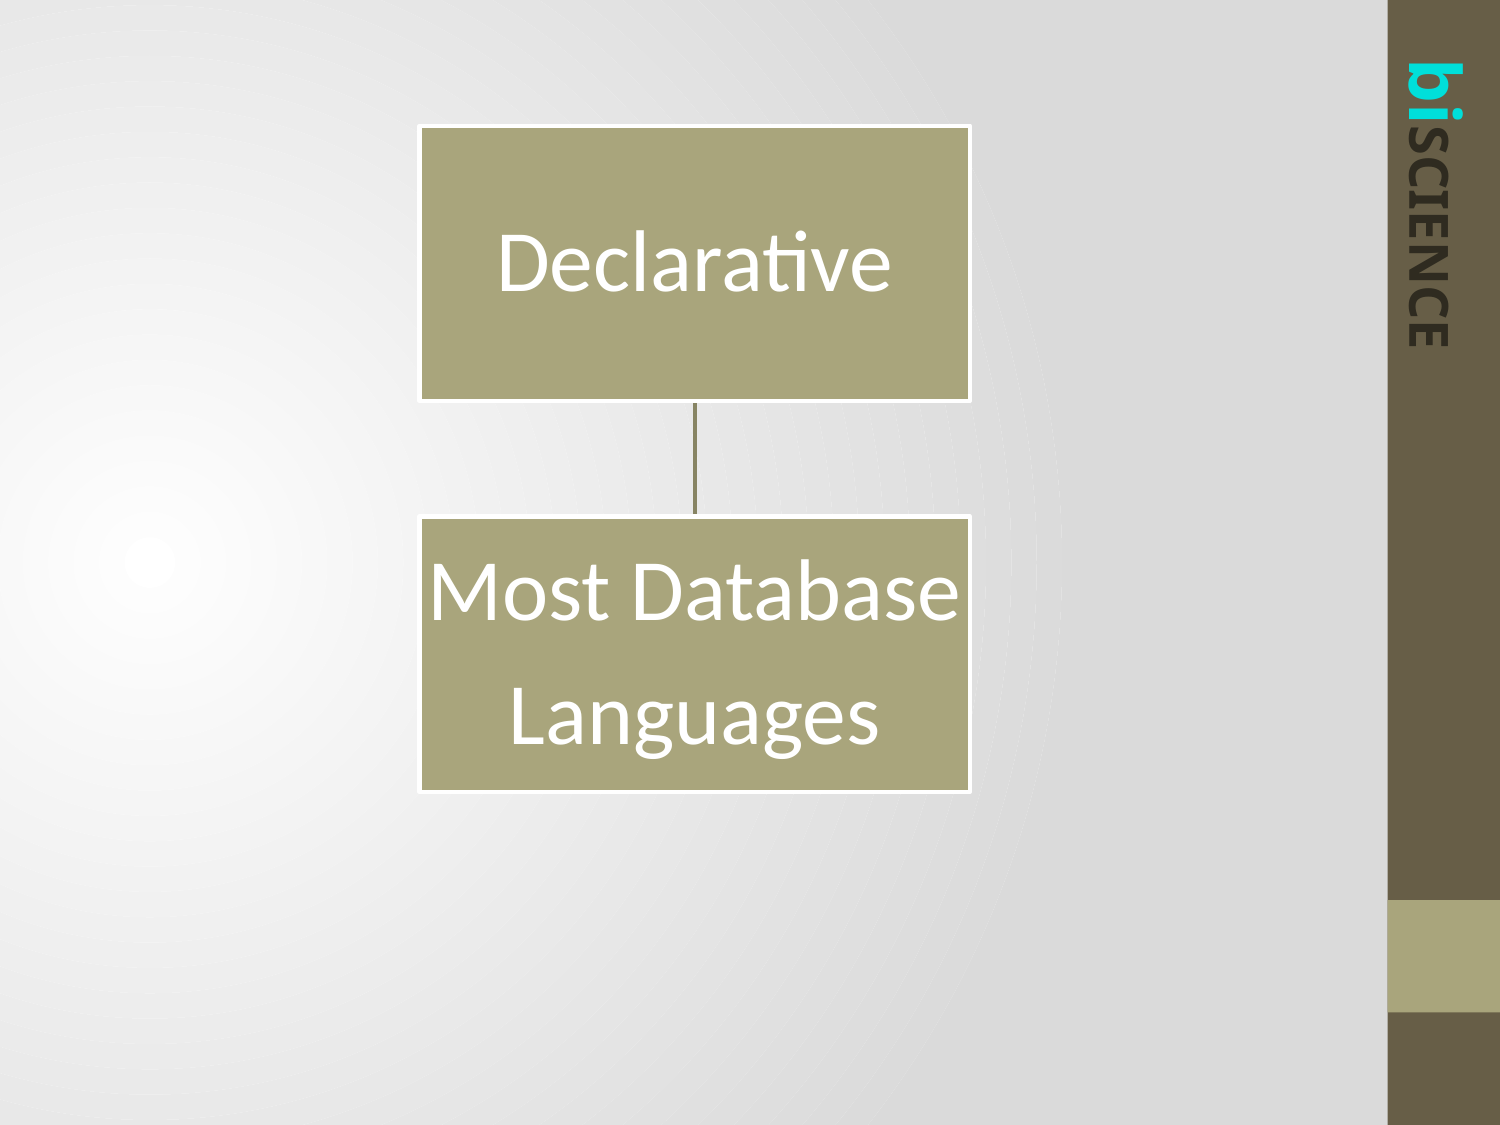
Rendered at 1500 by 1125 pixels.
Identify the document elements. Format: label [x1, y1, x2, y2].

text_box [194, 124, 1196, 793]
